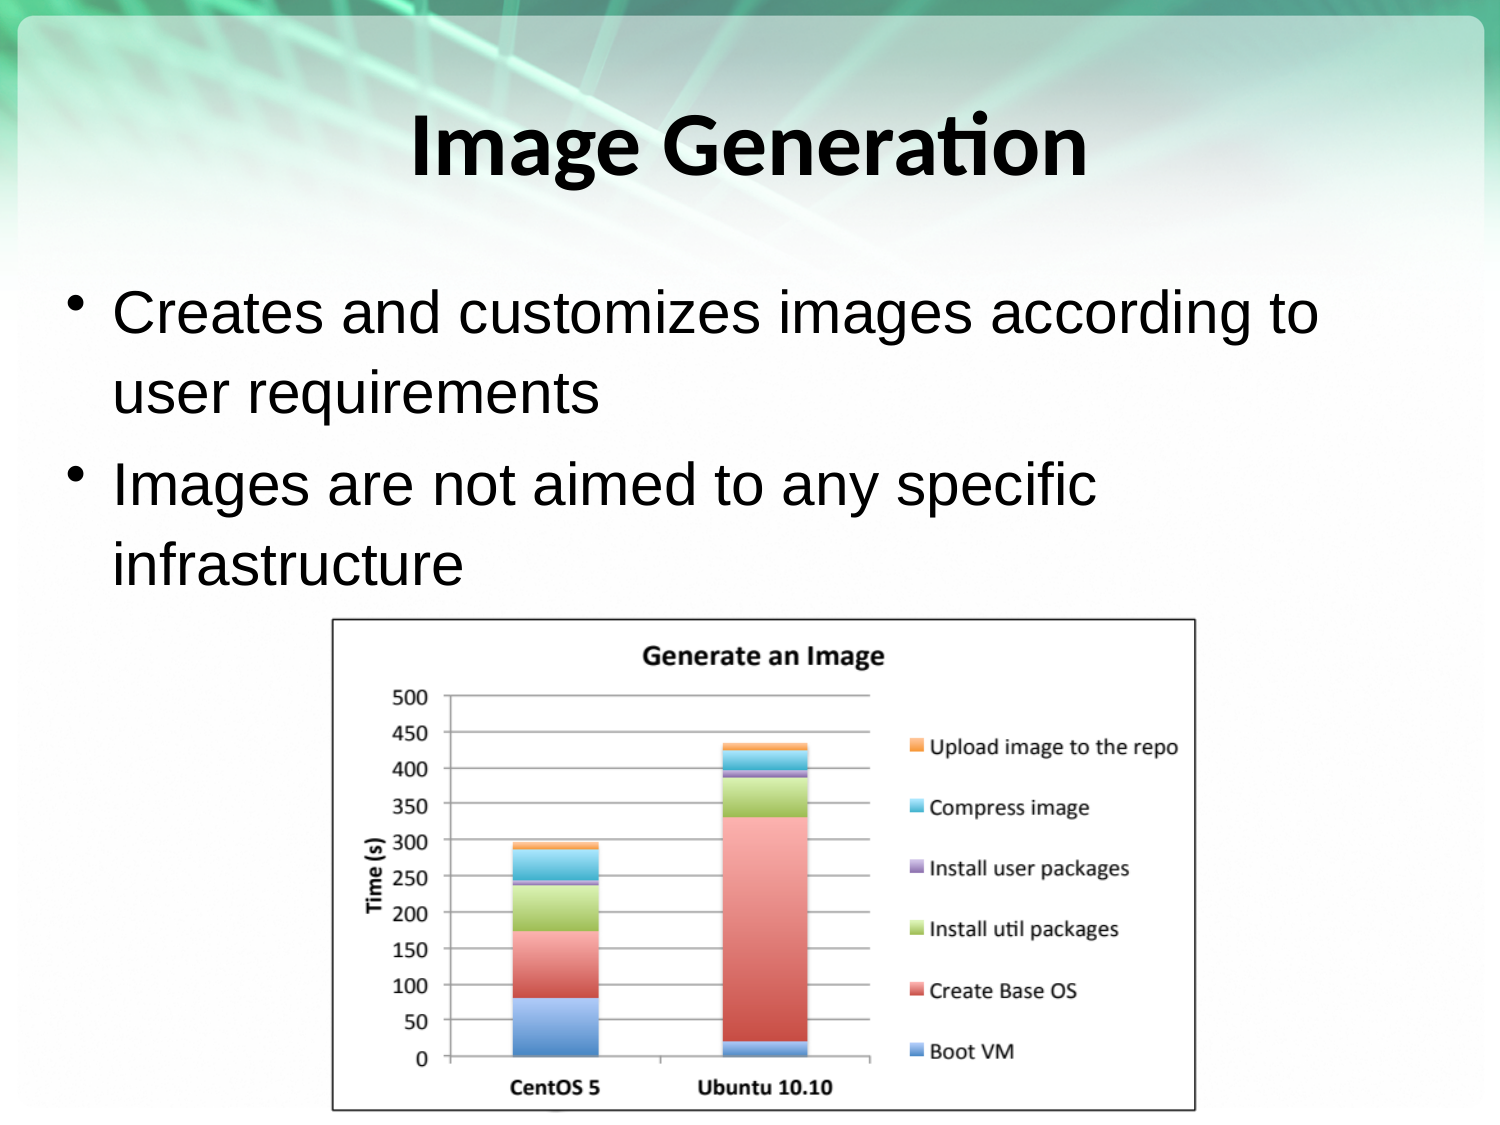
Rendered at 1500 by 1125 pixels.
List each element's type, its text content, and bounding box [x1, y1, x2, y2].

title Image Generation [74, 44, 1426, 233]
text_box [326, 613, 1200, 1115]
list Creates and customizes images according to user requirements Images are not aimed to any specific infrastructure [41, 258, 1431, 1013]
picture [0, 0, 1500, 1125]
